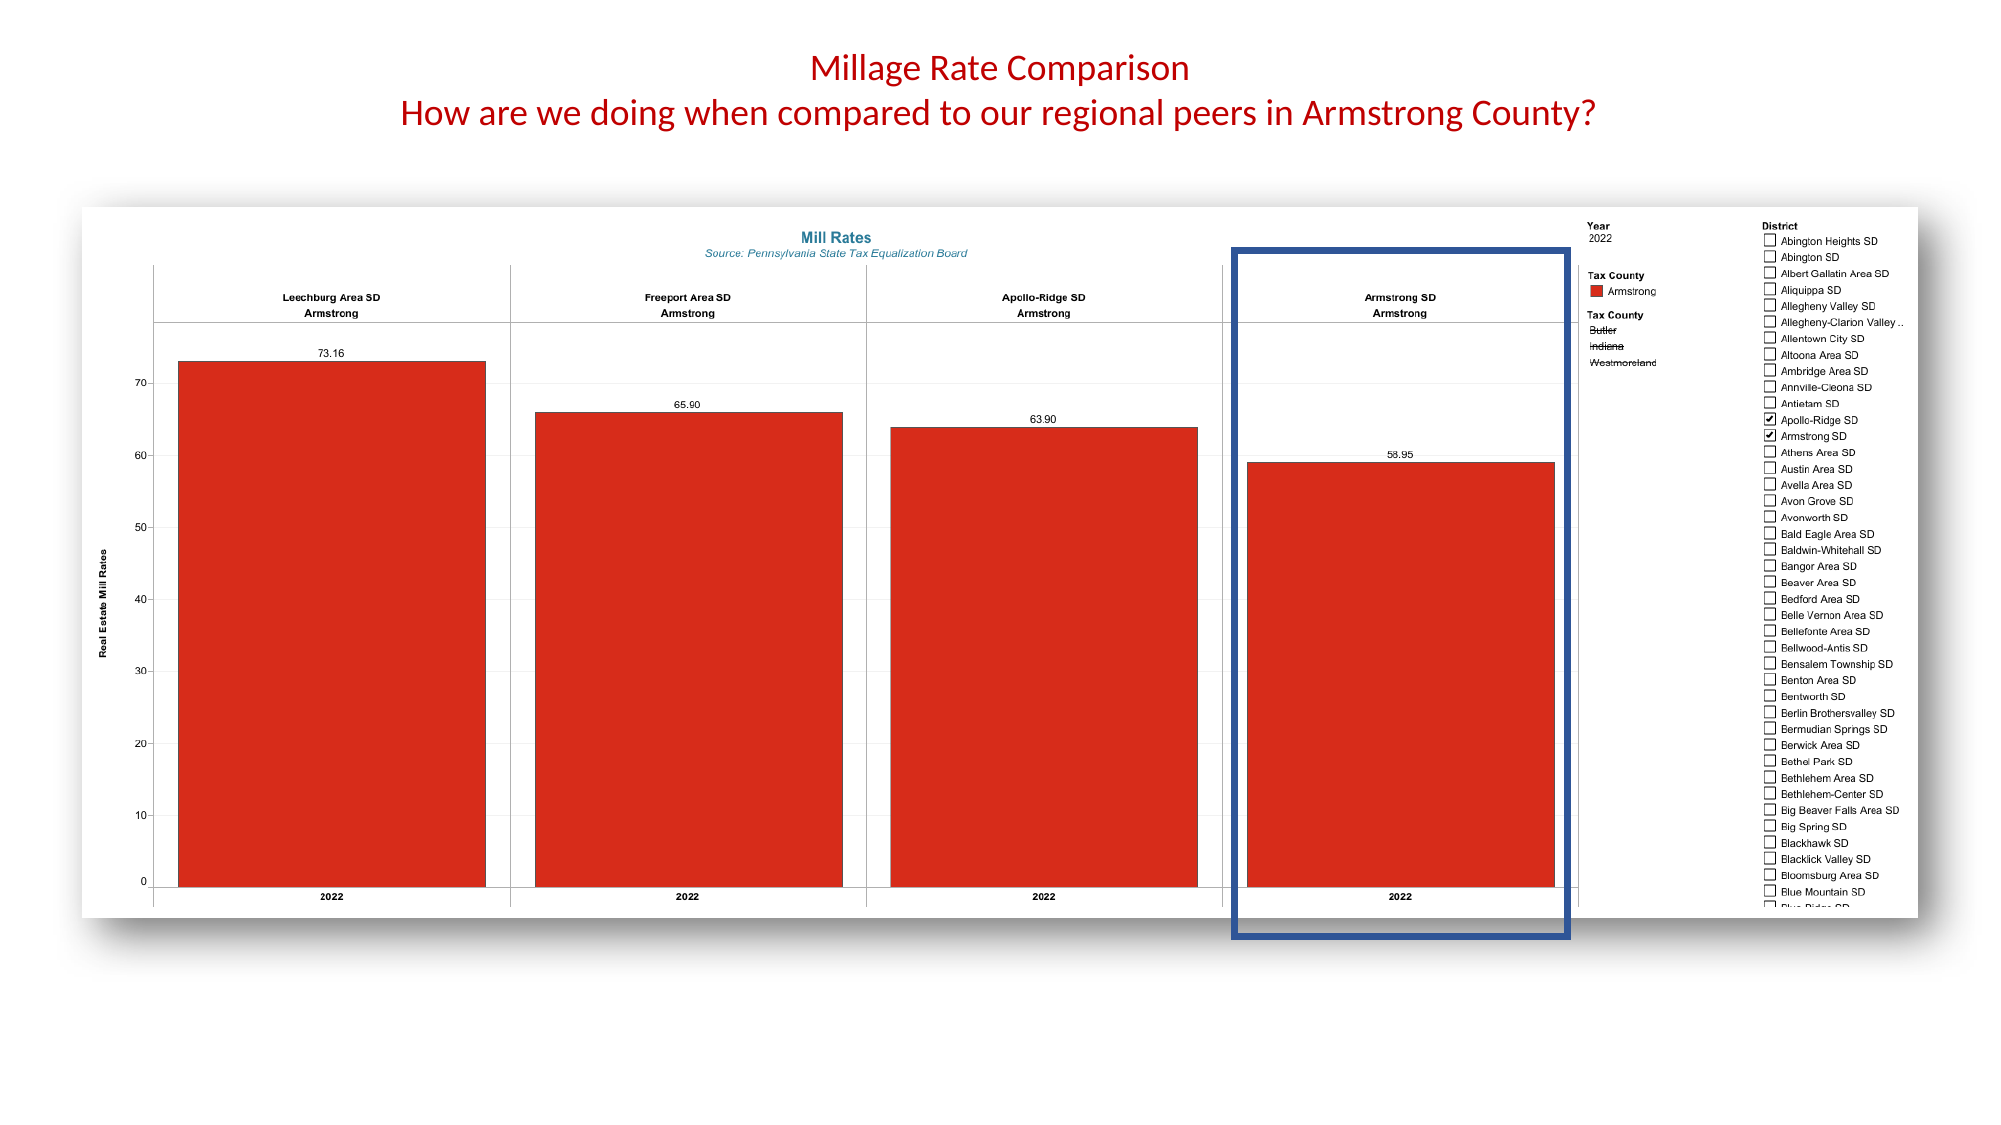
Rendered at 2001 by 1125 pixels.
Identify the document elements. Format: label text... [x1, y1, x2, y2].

text_box [1233, 918, 1568, 937]
text_box Millage Rate Comparison How are we doing when compared to our regional peers in Armstrong County? [342, 35, 1657, 140]
picture [82, 207, 1918, 918]
